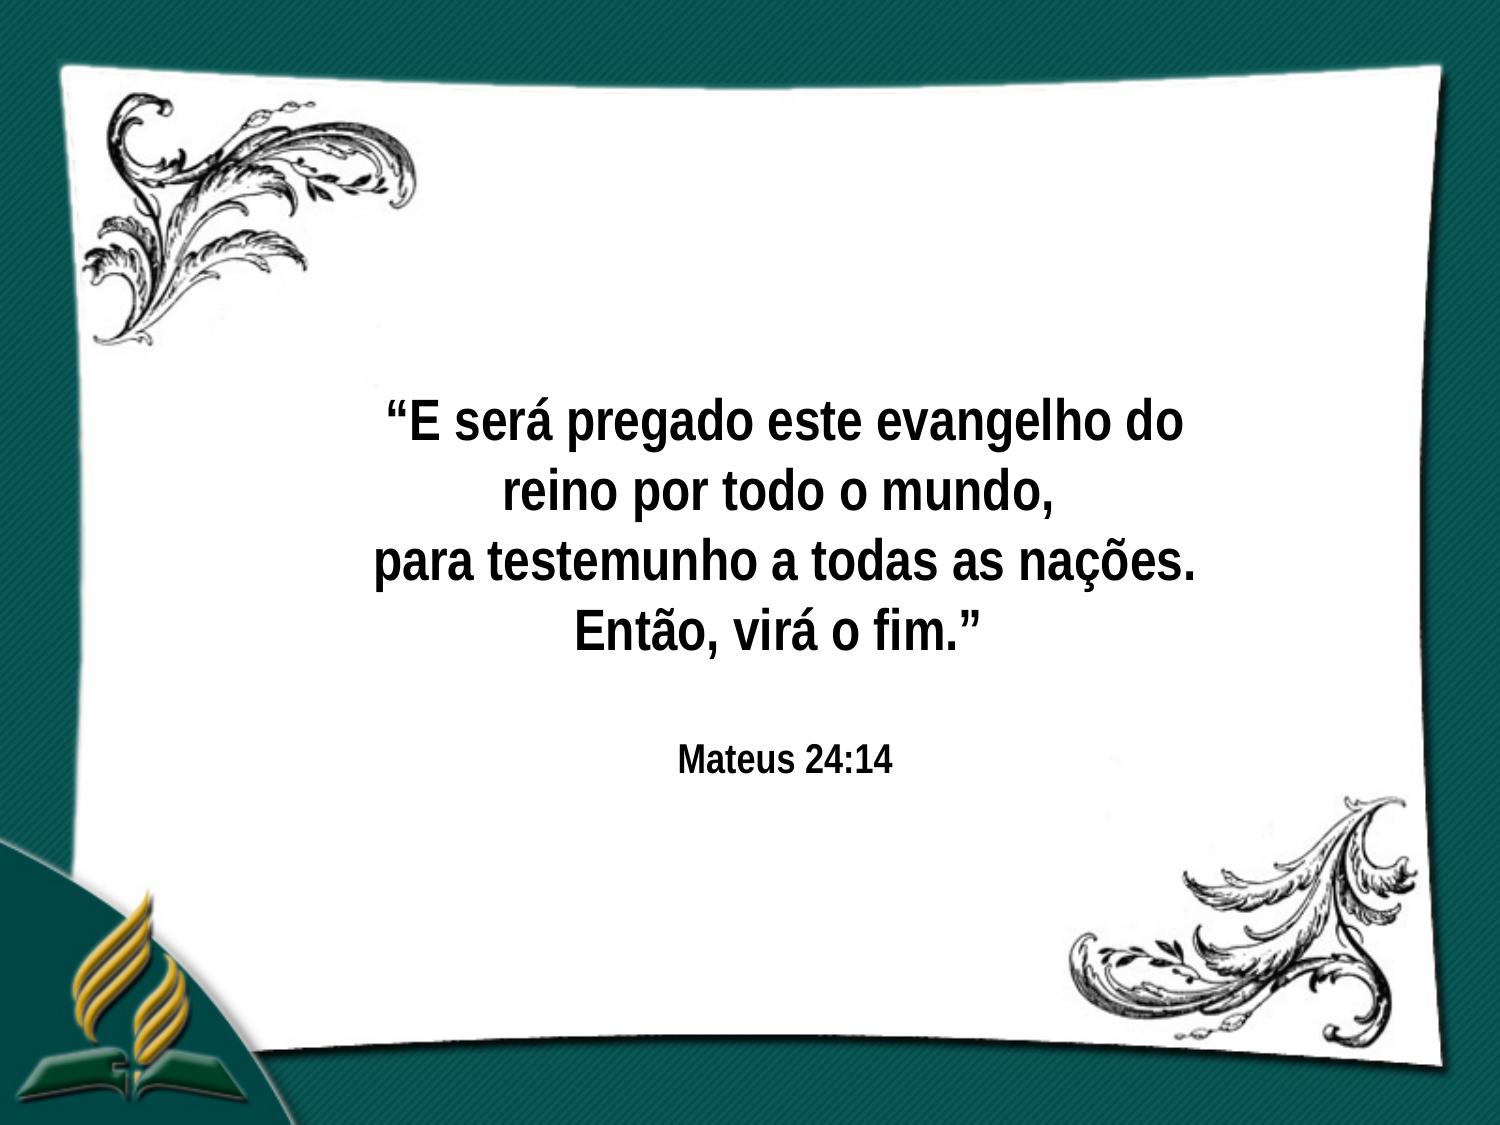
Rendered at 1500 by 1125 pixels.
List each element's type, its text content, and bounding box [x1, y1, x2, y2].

text_box “E será pregado este evangelho do reino por todo o mundo, para testemunho a todas as nações. Então, virá o fim.” Mateus 24:14 [339, 374, 1231, 930]
picture [0, 0, 1500, 1125]
